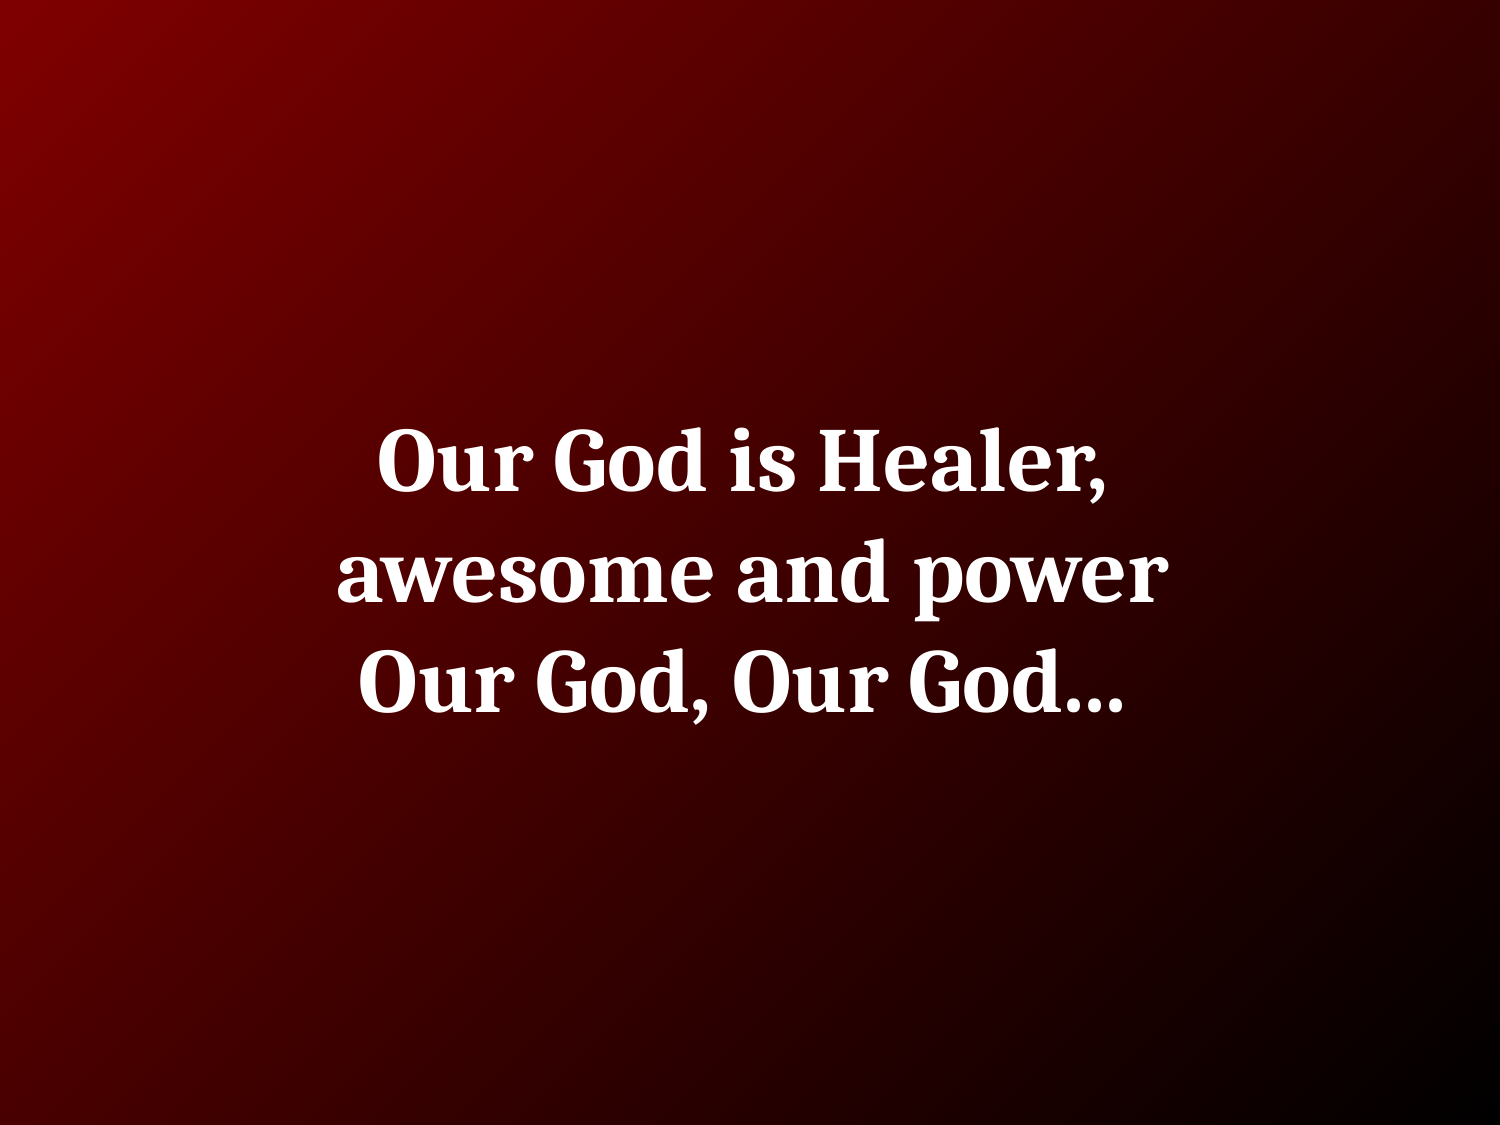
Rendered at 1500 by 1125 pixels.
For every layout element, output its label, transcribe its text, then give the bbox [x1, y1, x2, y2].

title Our God is Healer, awesome and power Our God, Our God... [30, 42, 1476, 1088]
